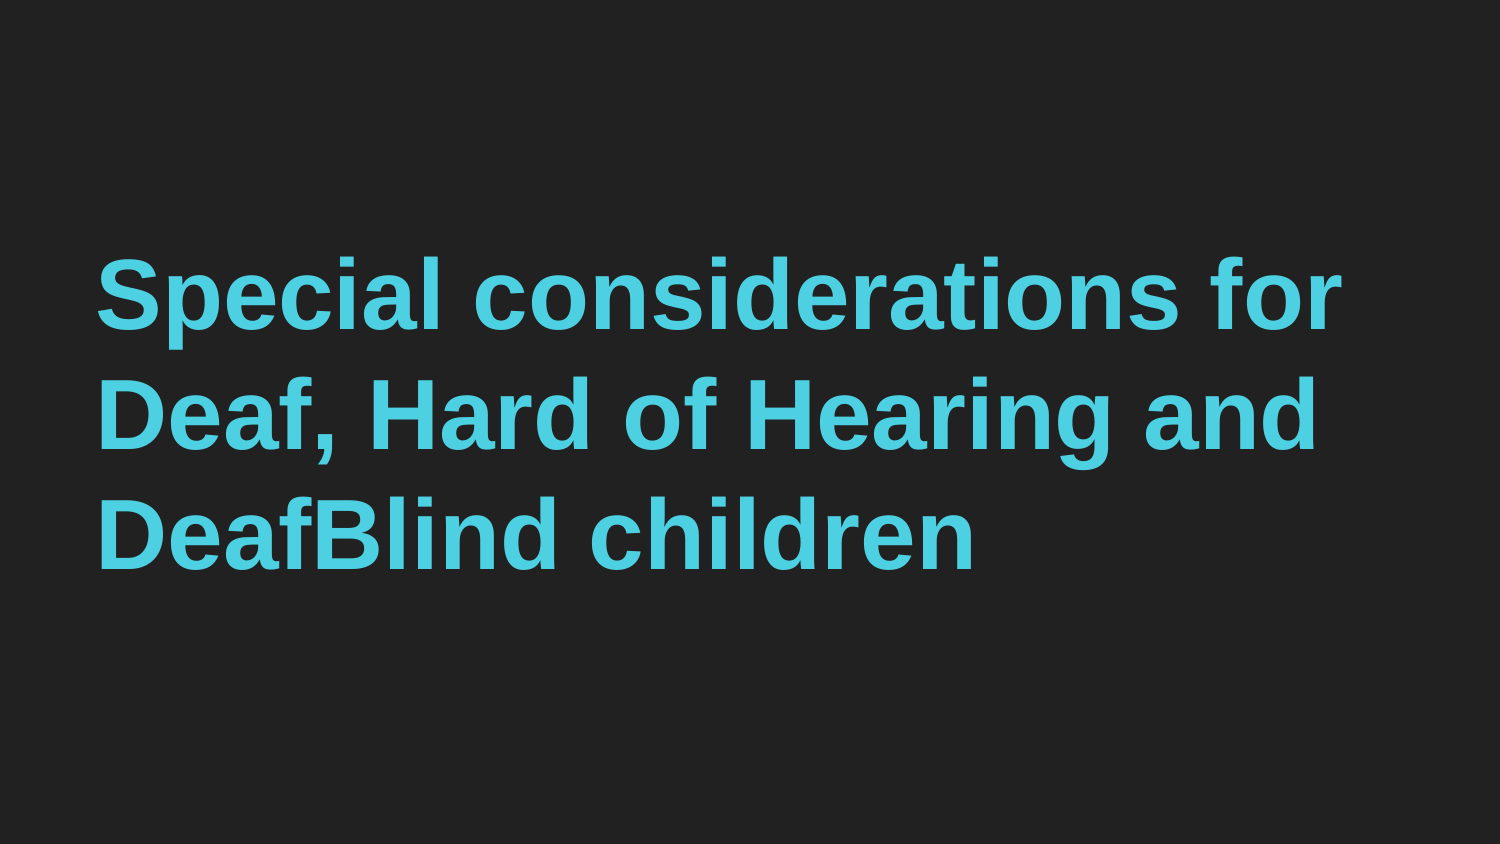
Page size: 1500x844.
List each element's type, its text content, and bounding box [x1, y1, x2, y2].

title Special considerations for Deaf, Hard of Hearing and DeafBlind children [80, 73, 1429, 745]
